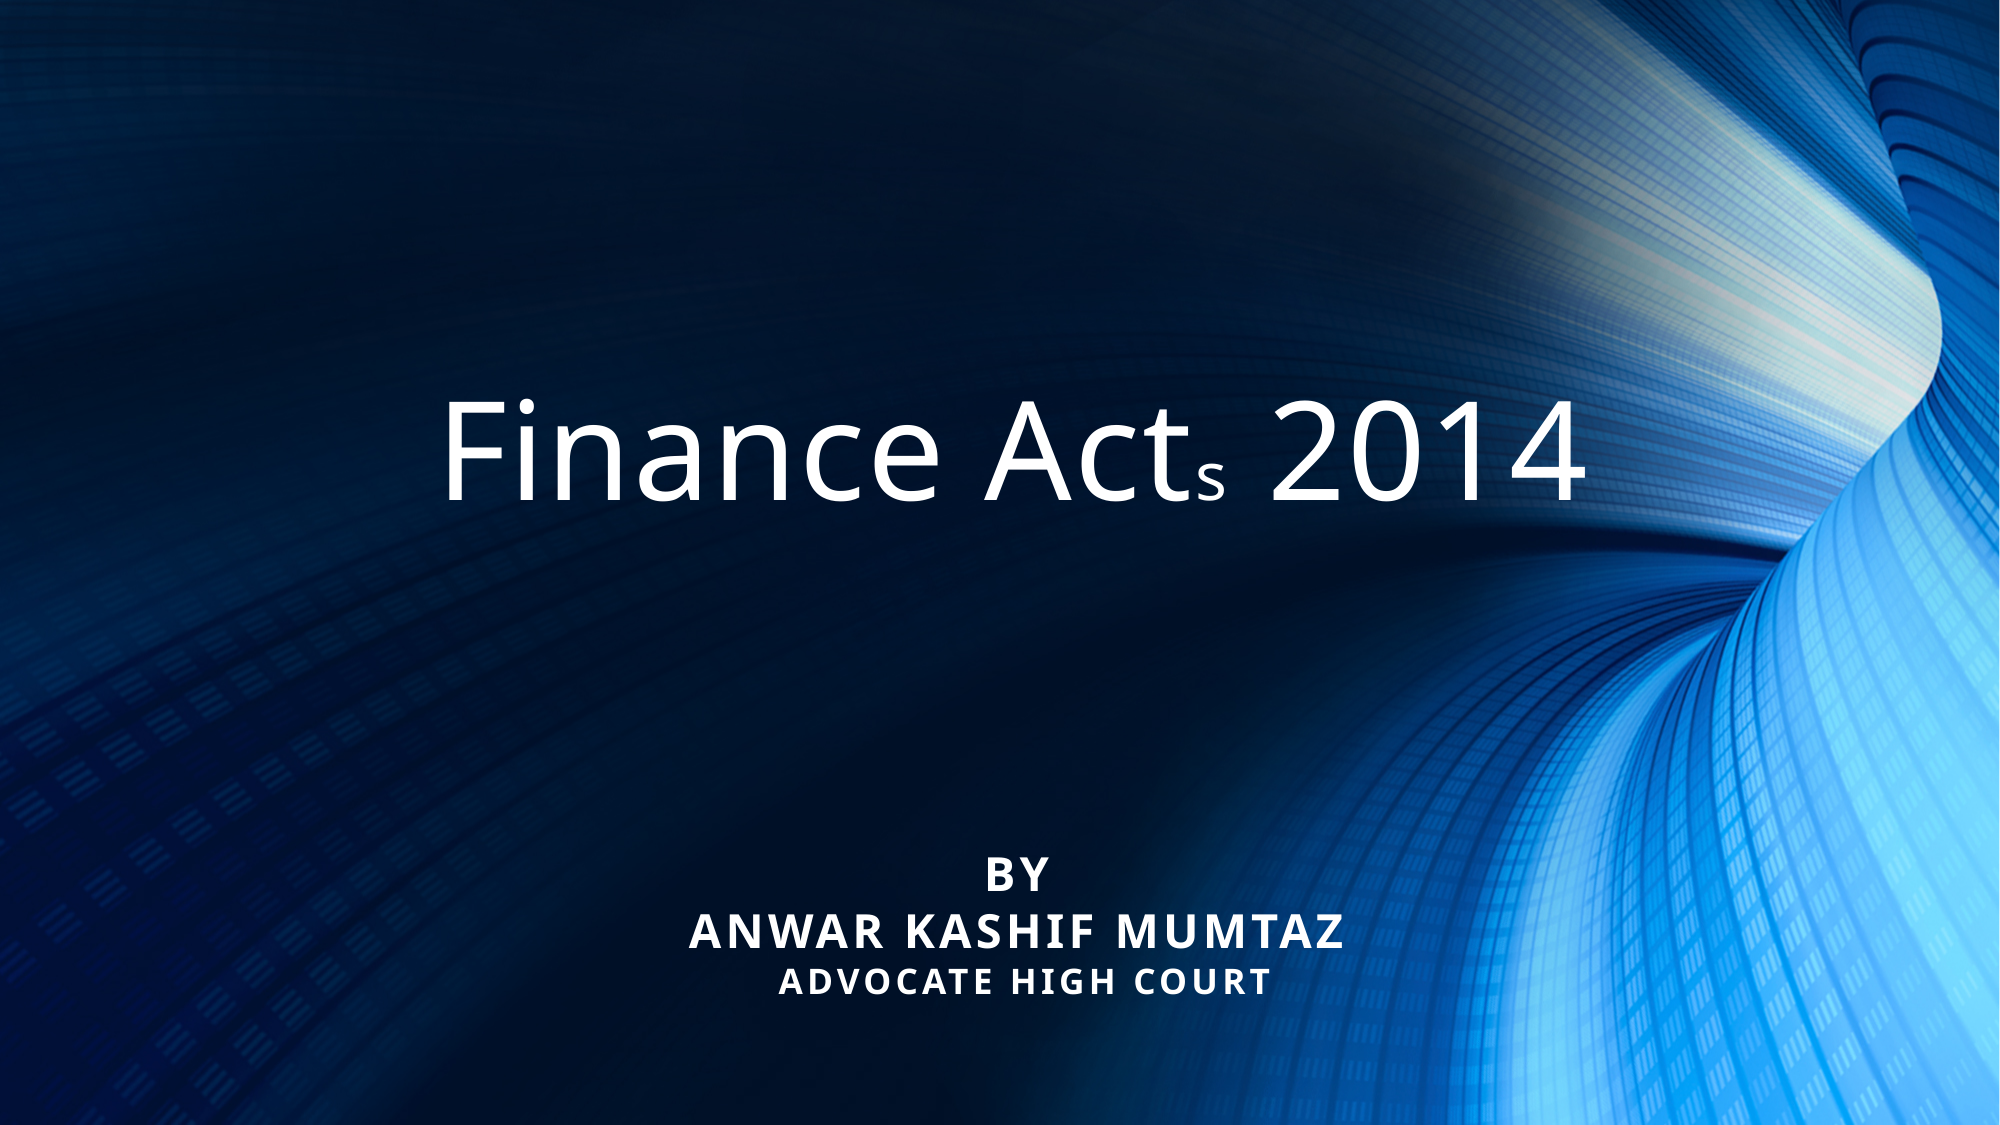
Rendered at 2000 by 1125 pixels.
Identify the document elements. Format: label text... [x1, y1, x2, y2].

subtitle By Anwar kashif mumtaz Advocate high court [349, 837, 1700, 1013]
title Finance Acts 2014 [337, 212, 1688, 538]
picture [0, 0, 2000, 1125]
